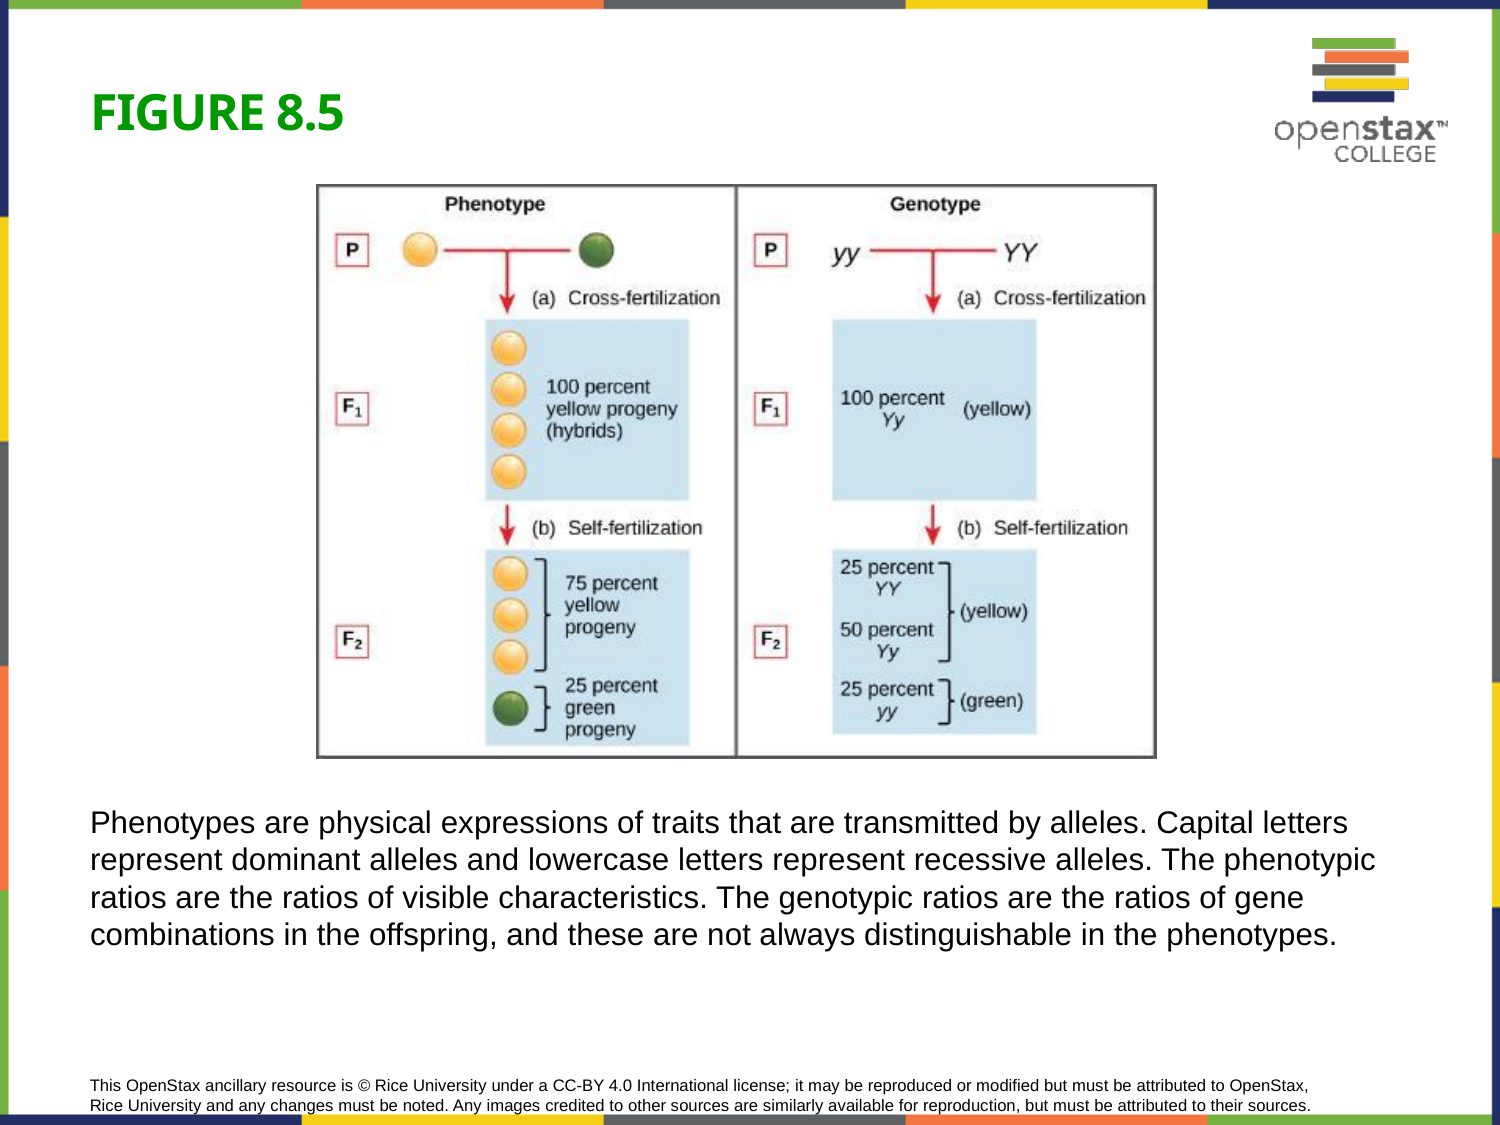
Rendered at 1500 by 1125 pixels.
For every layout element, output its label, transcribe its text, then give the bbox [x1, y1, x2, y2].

picture [0, 0, 1500, 1125]
title Figure 8.5 [75, 39, 1273, 148]
text_box This OpenStax ancillary resource is © Rice University under a CC-BY 4.0 International license; it may be reproduced or modified but must be attributed to OpenStax, Rice University and any changes must be noted. Any images credited to other sources are similarly available for reproduction, but must be attributed to their sources. [75, 1067, 1336, 1114]
list Phenotypes are physical expressions of traits that are transmitted by alleles. Capital letters represent dominant alleles and lowercase letters represent recessive alleles. The phenotypic ratios are the ratios of visible characteristics. The genotypic ratios are the ratios of gene combinations in the offspring, and these are not always distinguishable in the phenotypes. [75, 794, 1398, 986]
